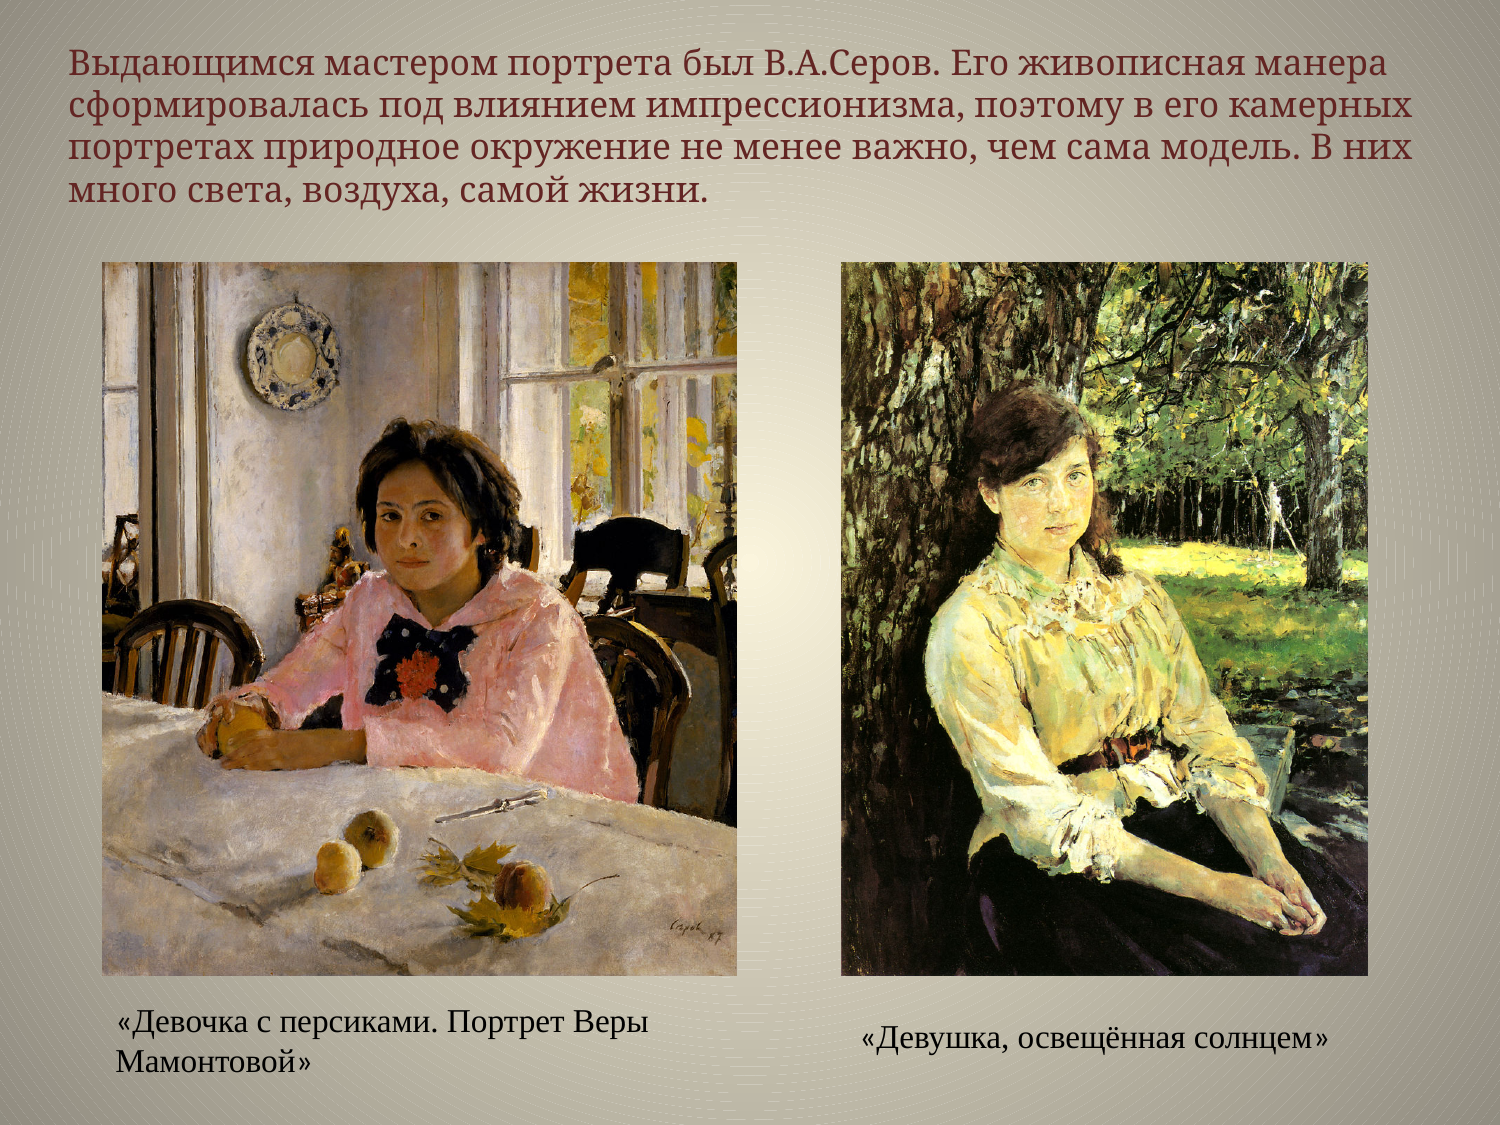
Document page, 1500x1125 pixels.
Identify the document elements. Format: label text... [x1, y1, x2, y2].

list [101, 262, 737, 977]
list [841, 262, 1368, 977]
text_box «Девочка с персиками. Портрет Веры Мамонтовой» [100, 991, 750, 1087]
title Выдающимся мастером портрета был В.А.Серов. Его живописная манера сформировалась под влиянием импрессионизма, поэтому в его камерных портретах природное окружение не менее важно, чем сама модель. В них много света, воздуха, самой жизни. [53, 30, 1483, 219]
text_box «Девушка, освещённая солнцем» [844, 1008, 1382, 1064]
